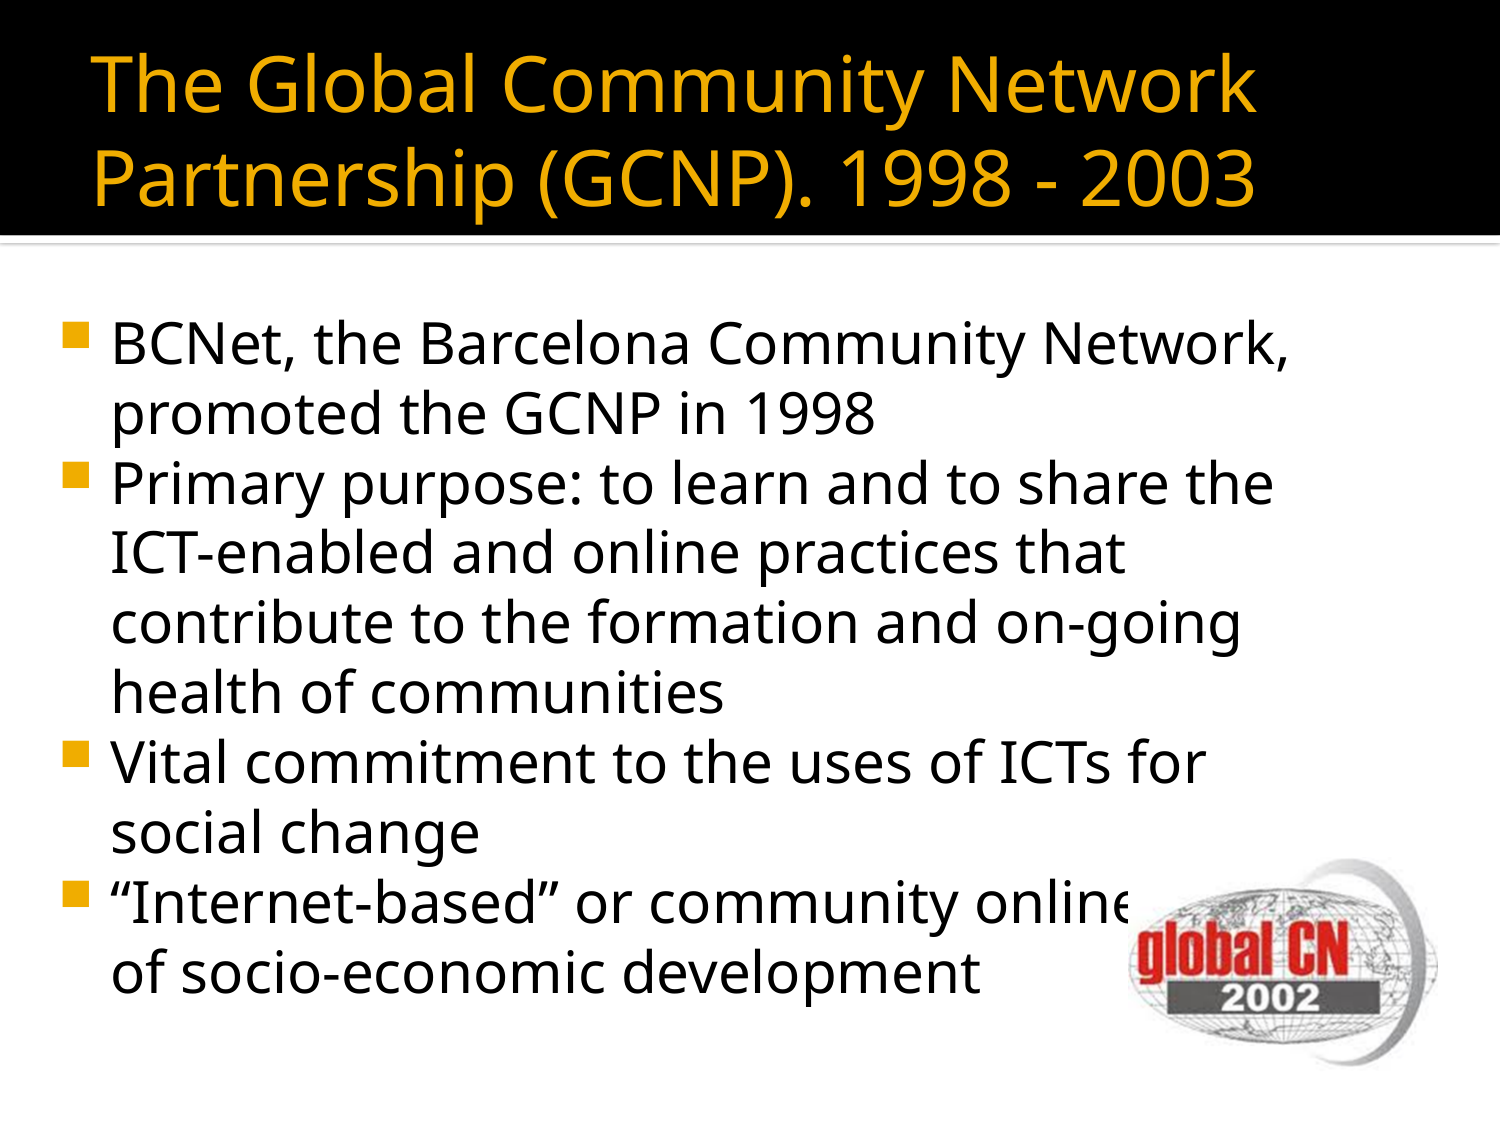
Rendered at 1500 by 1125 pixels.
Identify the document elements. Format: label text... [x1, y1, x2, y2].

list BCNet, the Barcelona Community Network, promoted the GCNP in 1998 Primary purpose: to learn and to share the ICT-enabled and online practices that contribute to the formation and on-going health of communities Vital commitment to the uses of ICTs for social change “Internet-based” or community online view of socio-economic development [29, 291, 1365, 1094]
title The Global Community Network Partnership (GCNP). 1998 - 2003 [75, 25, 1425, 231]
picture [1127, 857, 1438, 1077]
